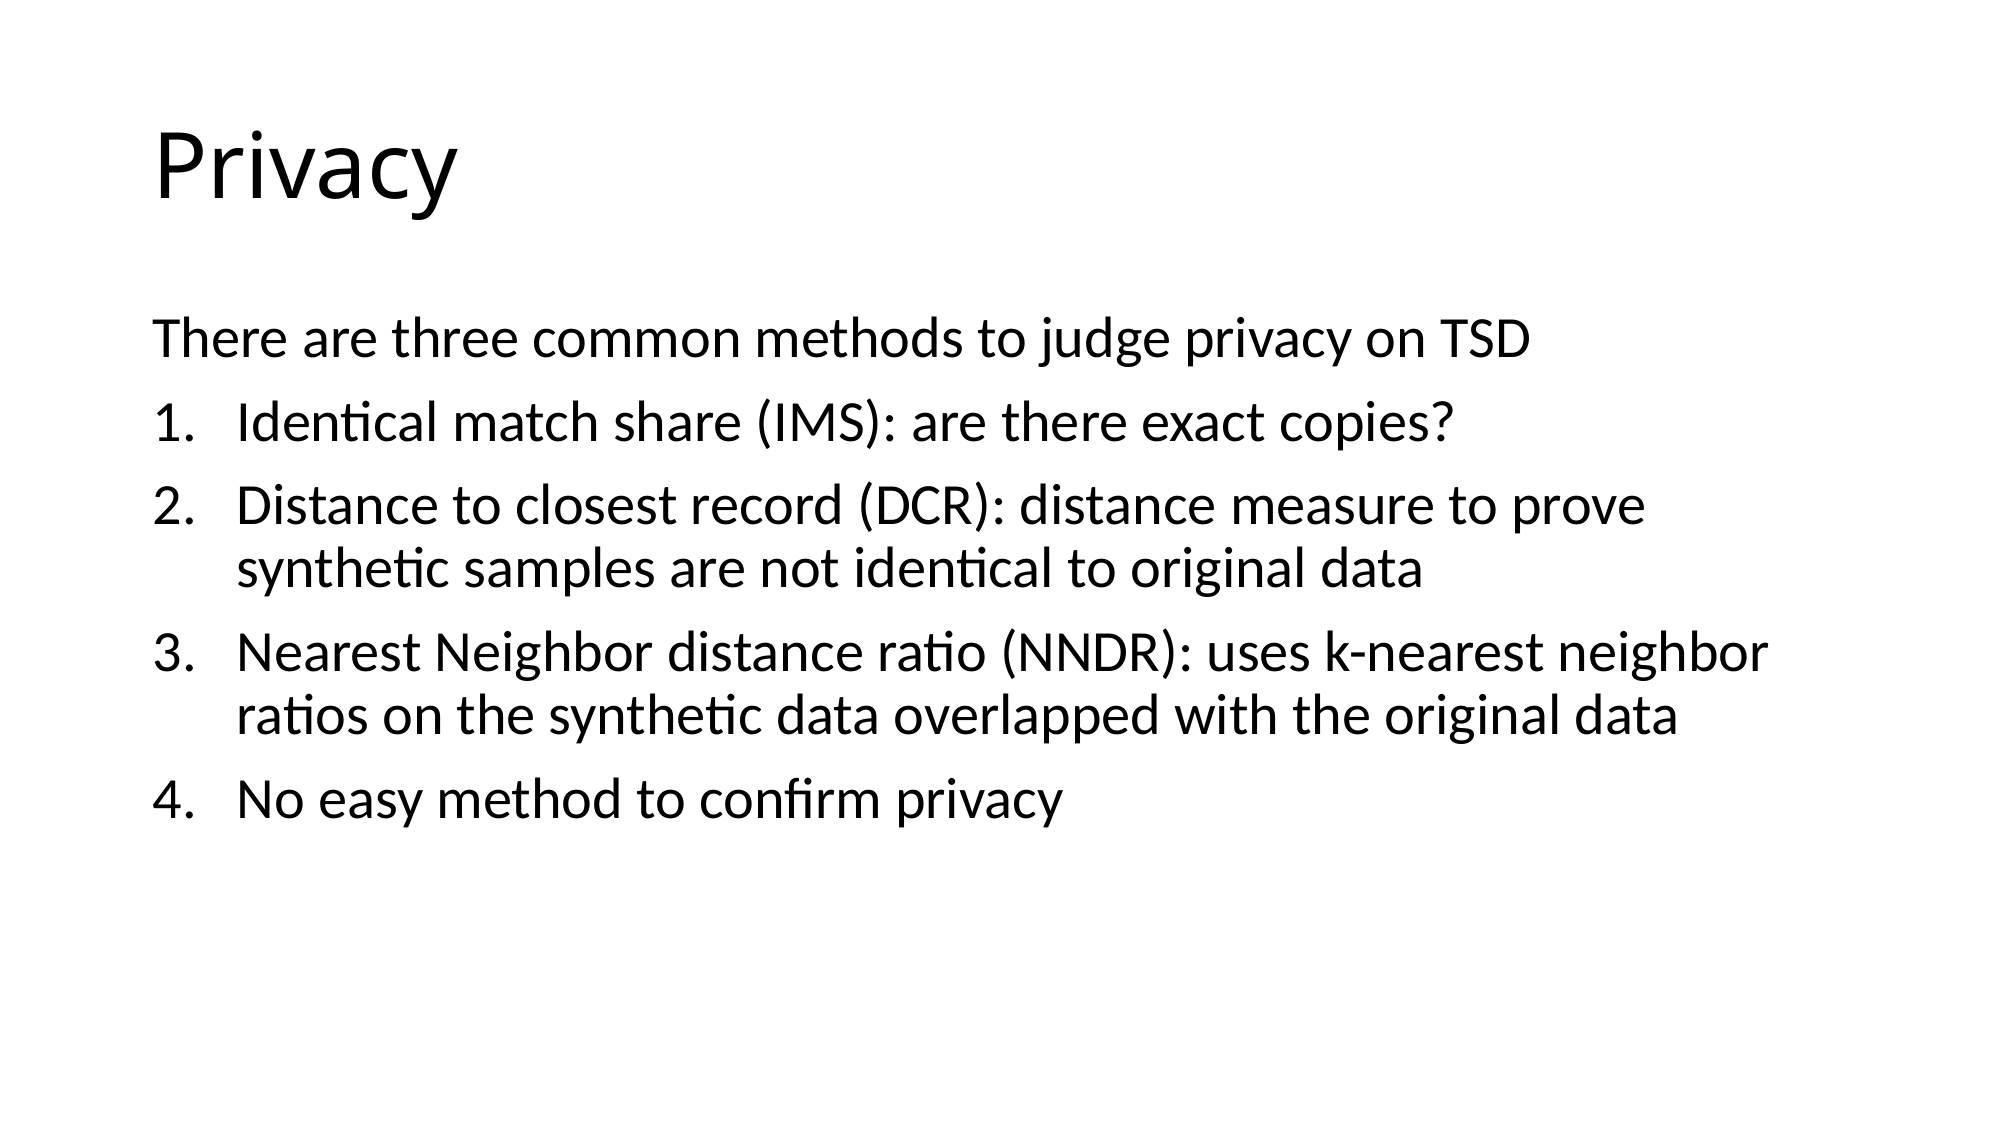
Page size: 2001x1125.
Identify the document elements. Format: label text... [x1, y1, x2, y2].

title Privacy [137, 59, 1863, 278]
list There are three common methods to judge privacy on TSD Identical match share (IMS): are there exact copies? Distance to closest record (DCR): distance measure to prove synthetic samples are not identical to original data Nearest Neighbor distance ratio (NNDR): uses k-nearest neighbor ratios on the synthetic data overlapped with the original data No easy method to confirm privacy [137, 299, 1863, 1014]
